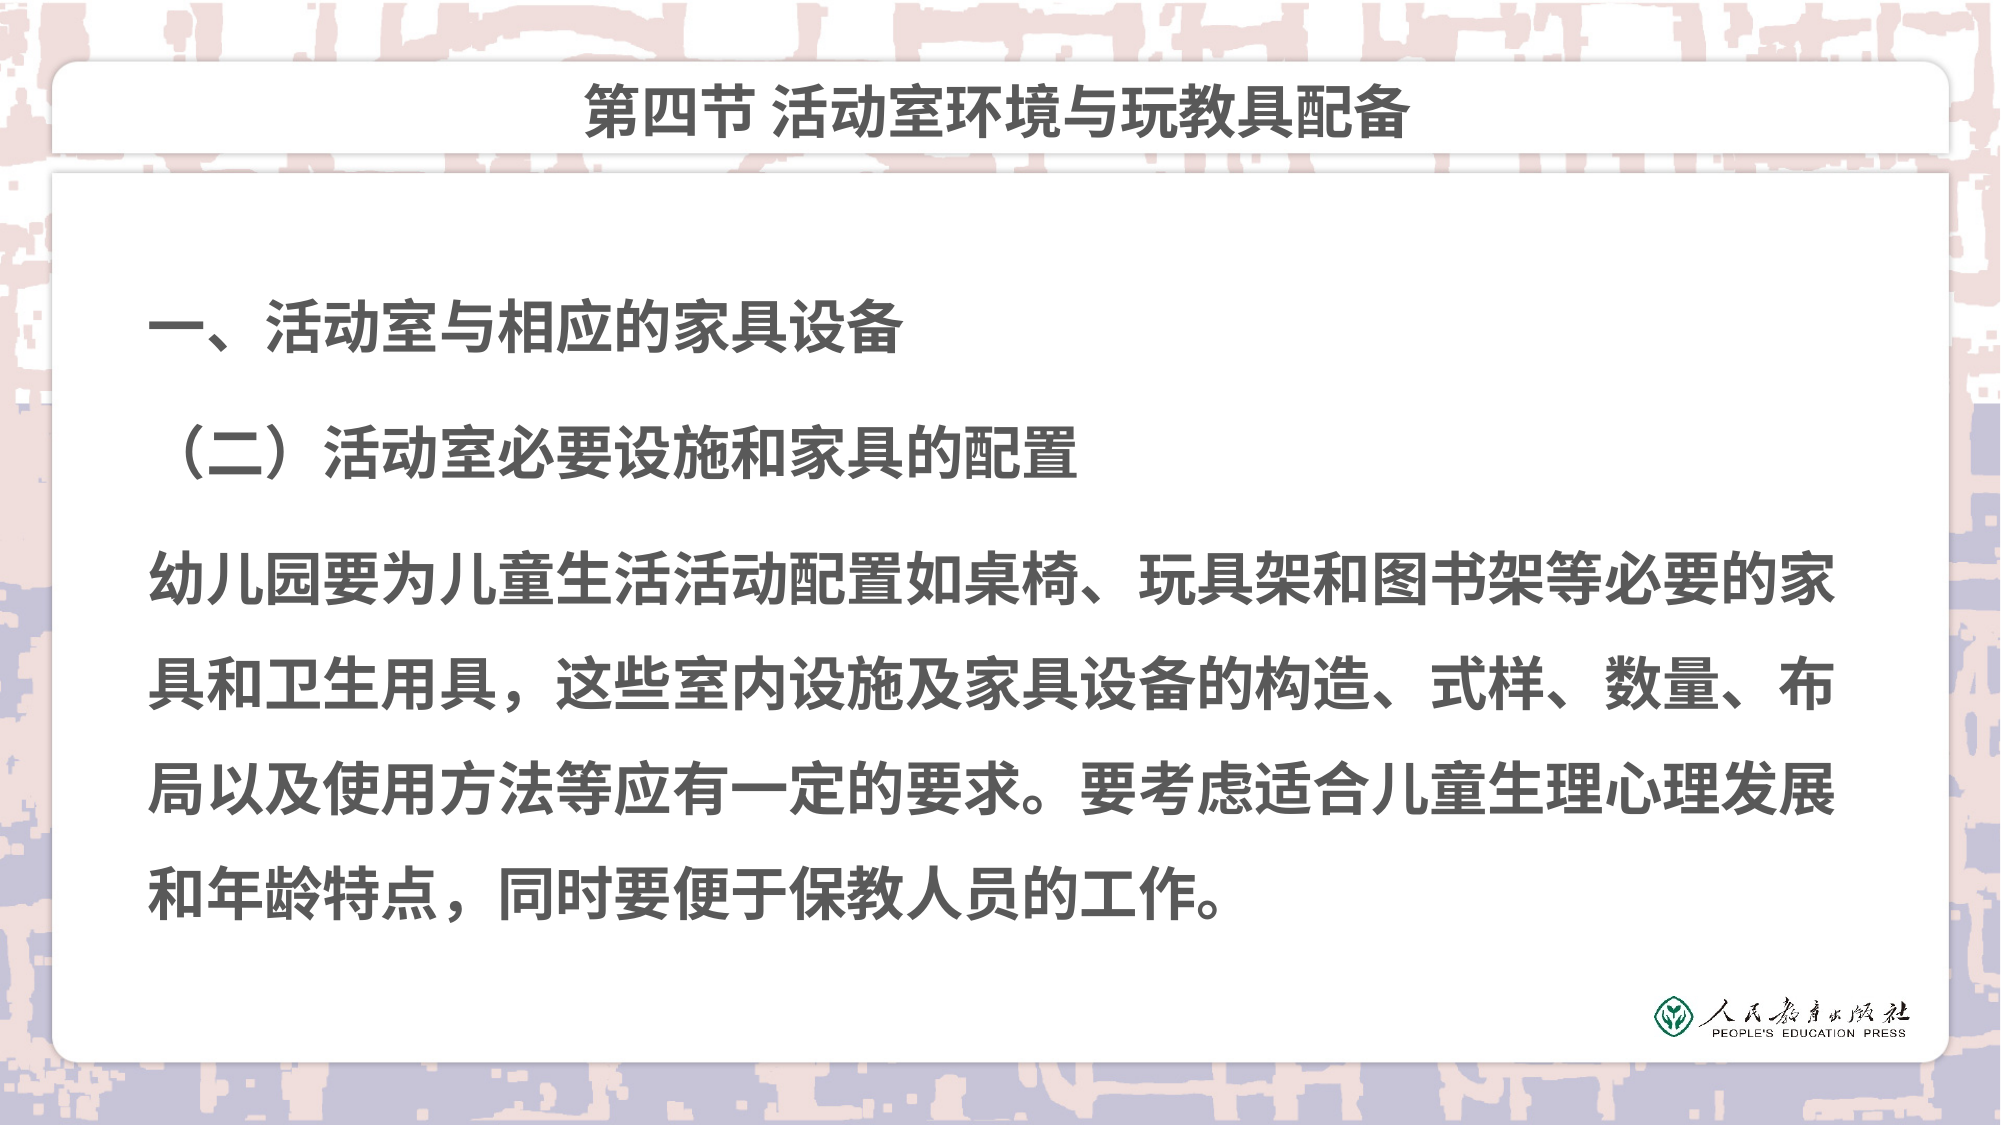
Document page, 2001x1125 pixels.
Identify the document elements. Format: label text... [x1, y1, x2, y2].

picture [0, 0, 2001, 1125]
title 第四节 活动室环境与玩教具配备 [50, 66, 1945, 162]
list 一、活动室与相应的家具设备 （二）活动室必要设施和家具的配置 幼儿园要为儿童生活活动配置如桌椅、玩具架和图书架等必要的家具和卫生用具，这些室内设施及家具设备的构造、式样、数量、布局以及使用方法等应有一定的要求。要考虑适合儿童生理心理发展和年龄特点，同时要便于保教人员的工作。 [132, 247, 1858, 962]
